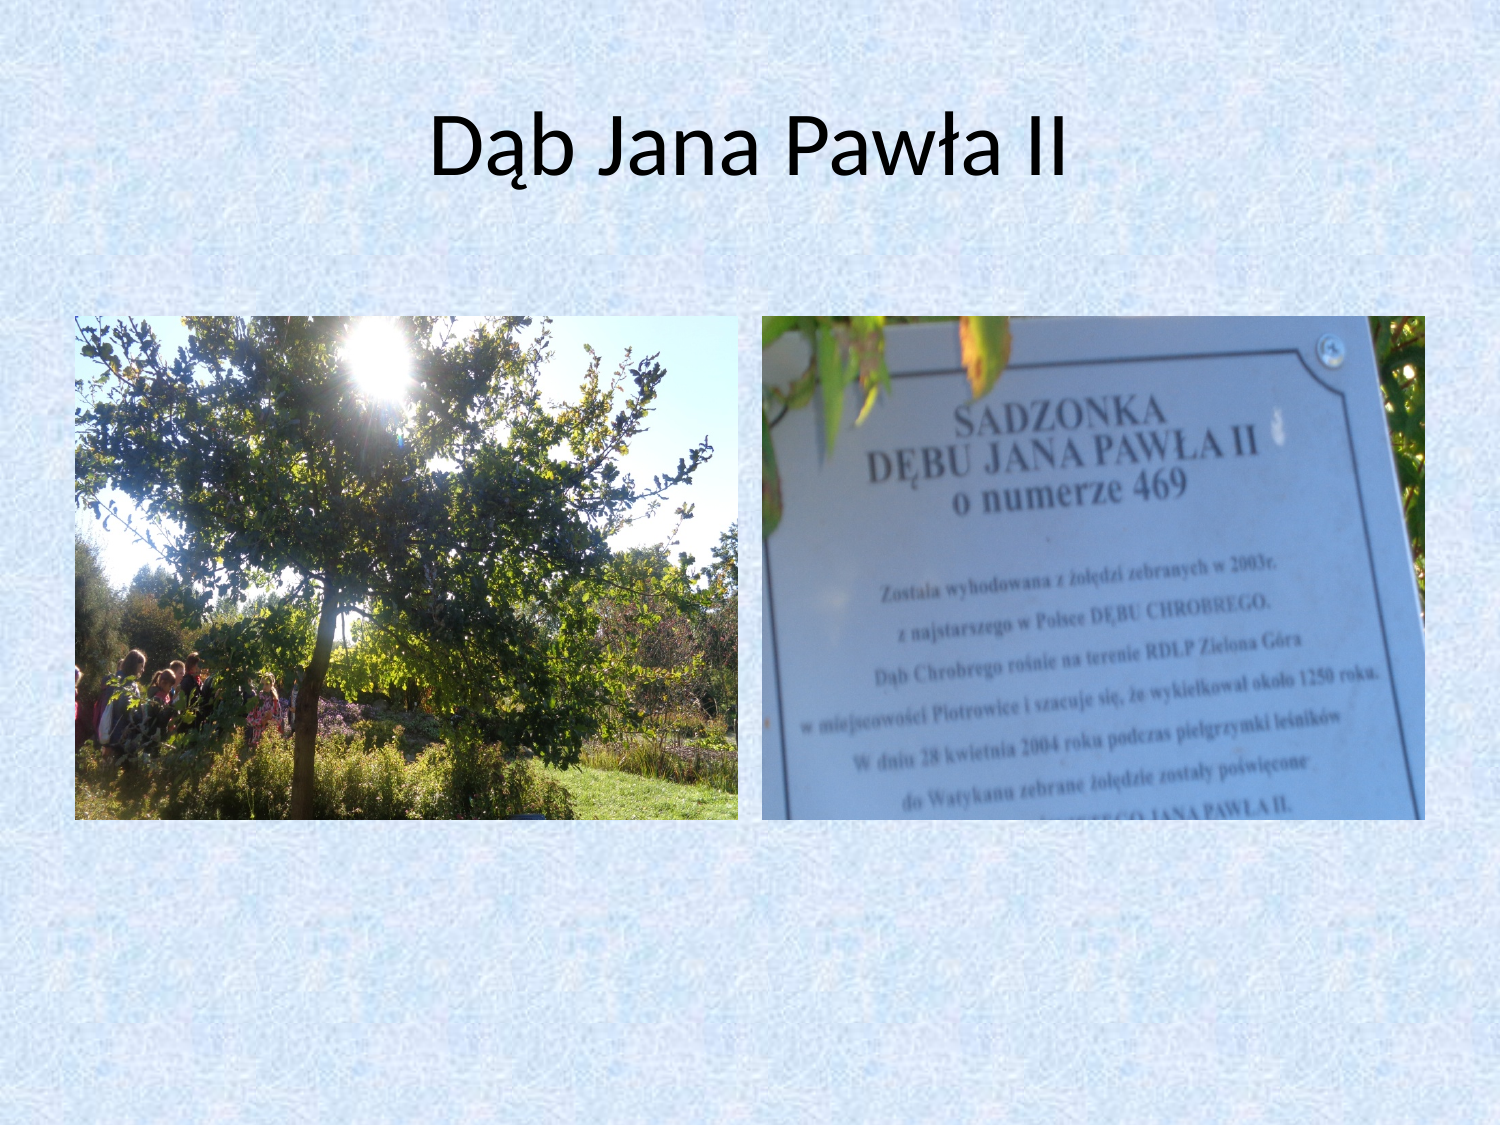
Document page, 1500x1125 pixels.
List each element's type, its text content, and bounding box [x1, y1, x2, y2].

picture [0, 0, 1500, 1125]
title Dąb Jana Pawła II [75, 45, 1425, 233]
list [762, 316, 1426, 821]
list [74, 316, 738, 821]
